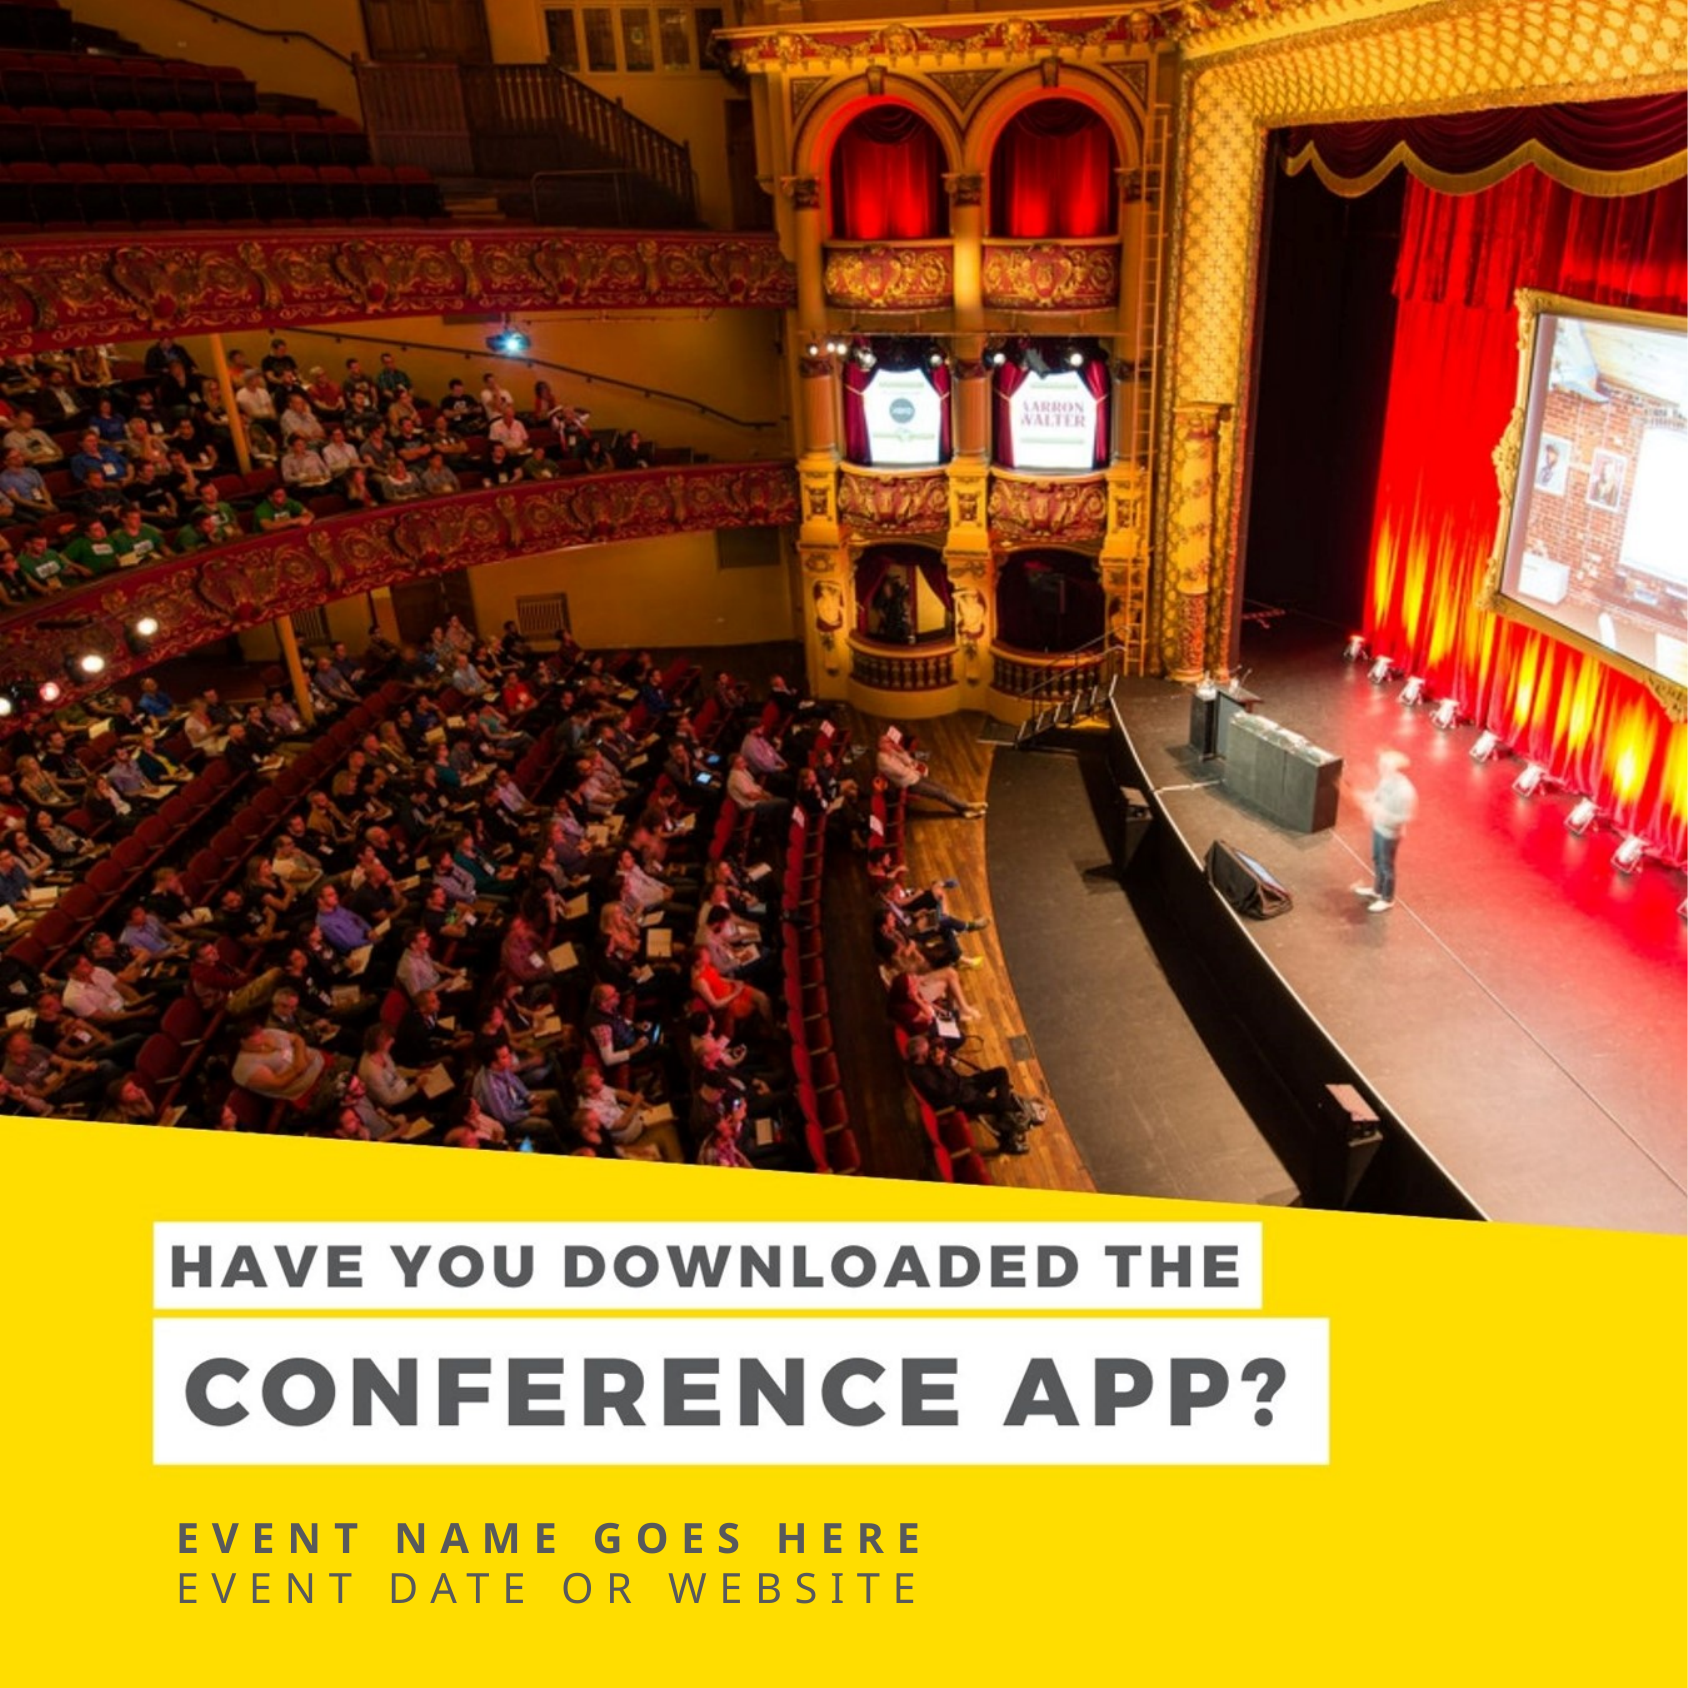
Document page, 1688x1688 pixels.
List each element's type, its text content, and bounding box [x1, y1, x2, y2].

picture [0, 0, 1688, 1688]
text_box EVENT NAME GOES HERE EVENT DATE OR WEBSITE [161, 1504, 999, 1619]
